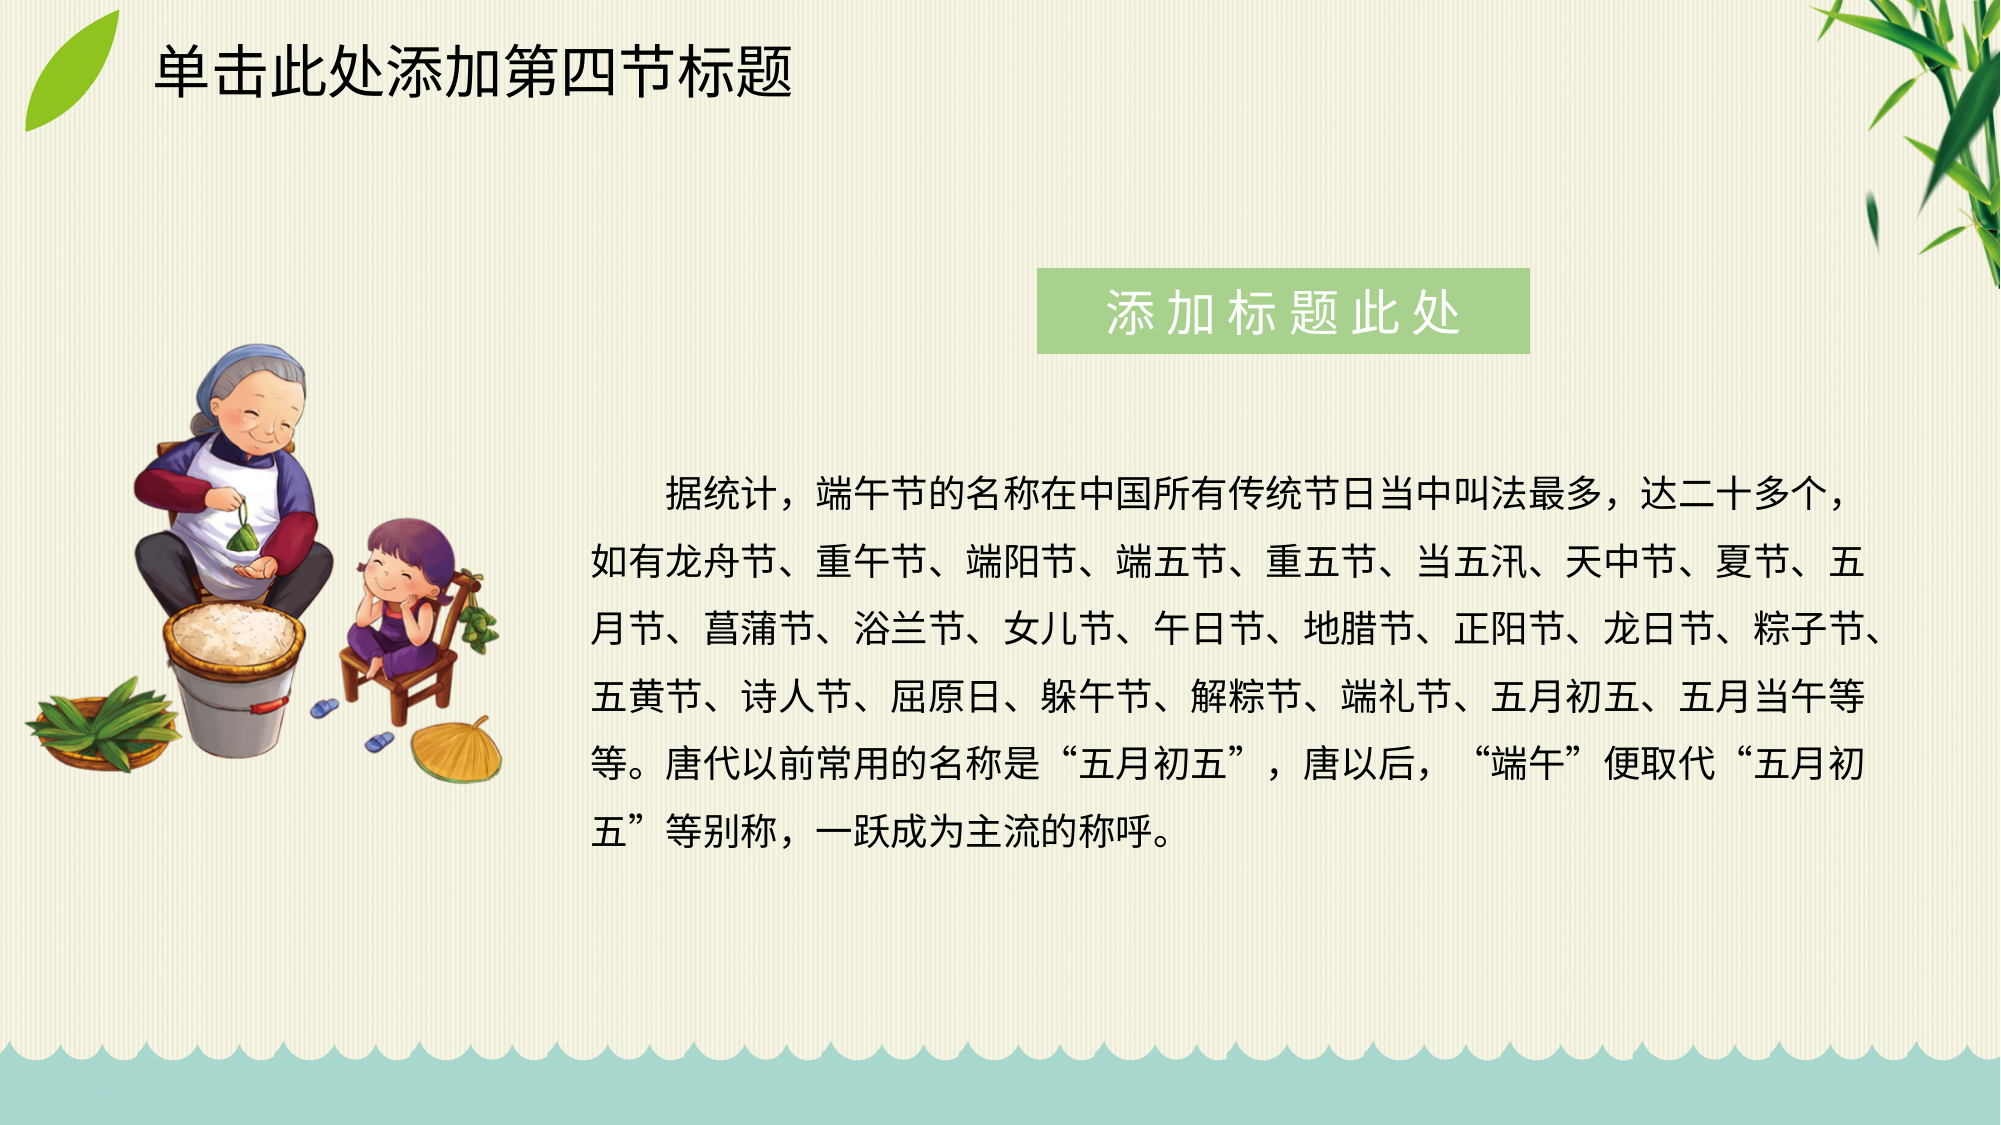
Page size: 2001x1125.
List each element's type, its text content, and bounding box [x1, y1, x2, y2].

picture [0, 0, 2001, 1125]
text_box 添 加 标 题 此 处 [1036, 267, 1531, 355]
text_box 单击此处添加第四节标题 [138, 27, 879, 113]
text_box 据统计，端午节的名称在中国所有传统节日当中叫法最多，达二十多个，如有龙舟节、重午节、端阳节、端五节、重五节、当五汛、天中节、夏节、五月节、菖蒲节、浴兰节、女儿节、午日节、地腊节、正阳节、龙日节、粽子节、五黄节、诗人节、屈原日、躲午节、解粽节、端礼节、五月初五、五月当午等等。唐代以前常用的名称是“五月初五”，唐以后，“端午”便取代“五月初五”等别称，一跃成为主流的称呼。 [575, 440, 1900, 861]
